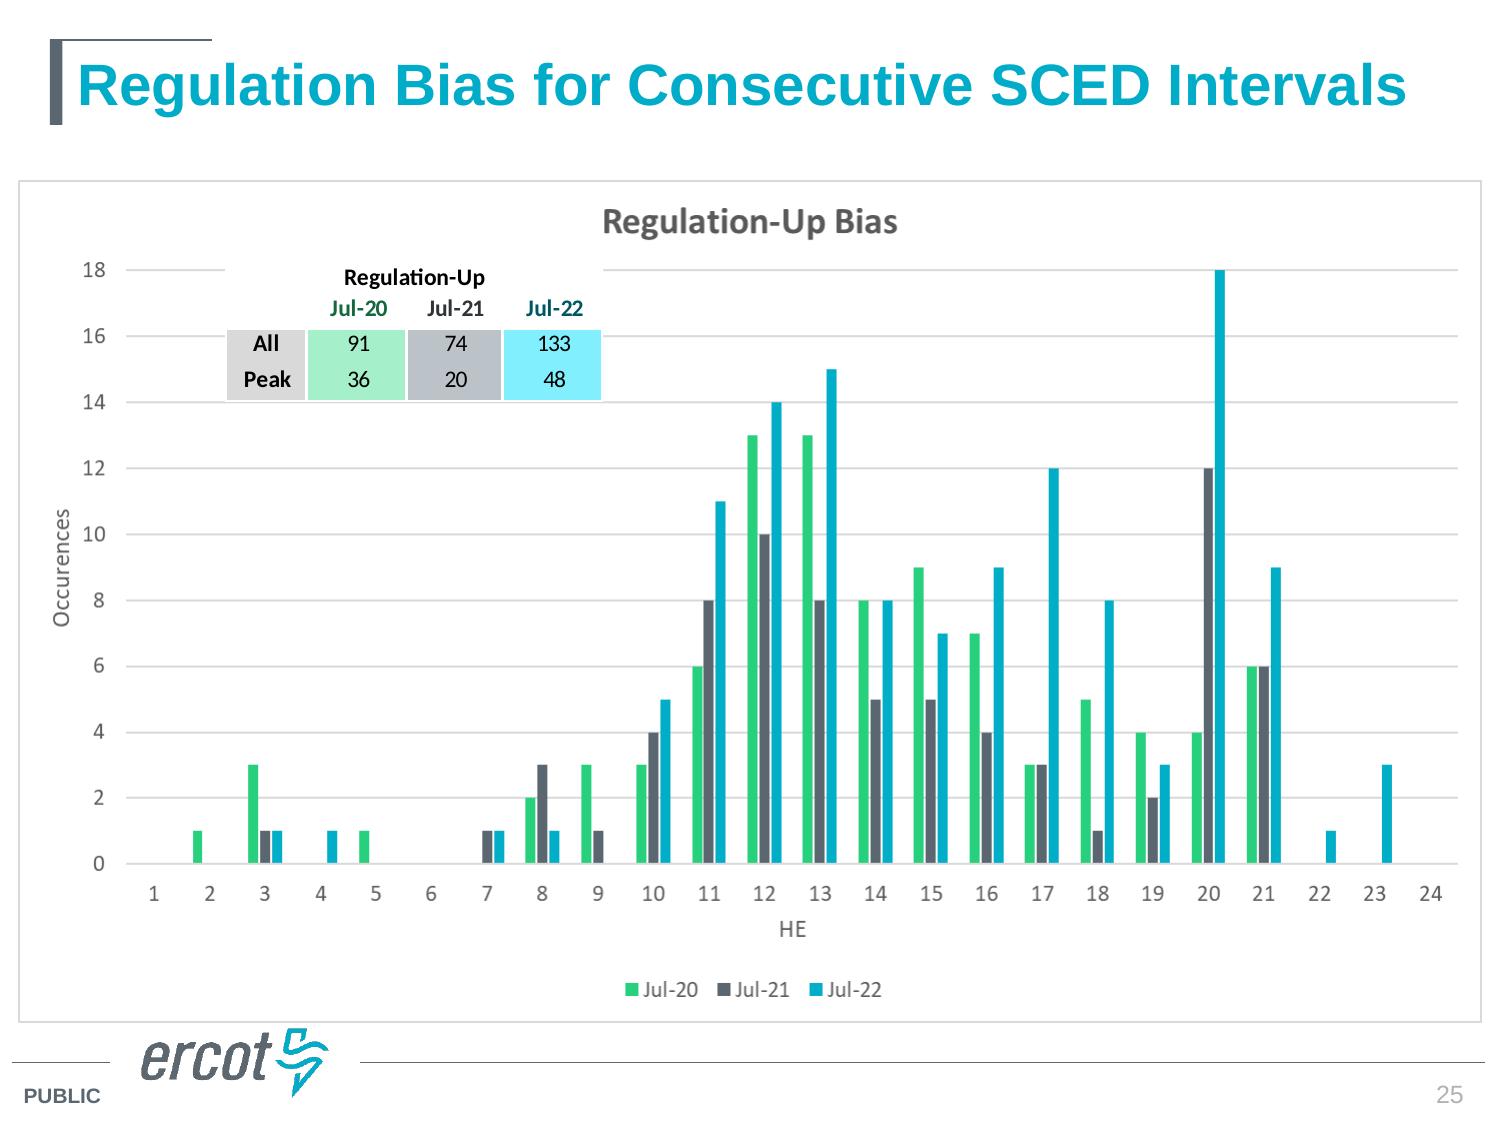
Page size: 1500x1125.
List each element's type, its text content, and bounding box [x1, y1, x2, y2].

title Regulation Bias for Consecutive SCED Intervals [62, 39, 1450, 125]
slide_number 25 [1412, 1076, 1488, 1112]
picture [18, 180, 1482, 1023]
picture [137, 1024, 332, 1100]
